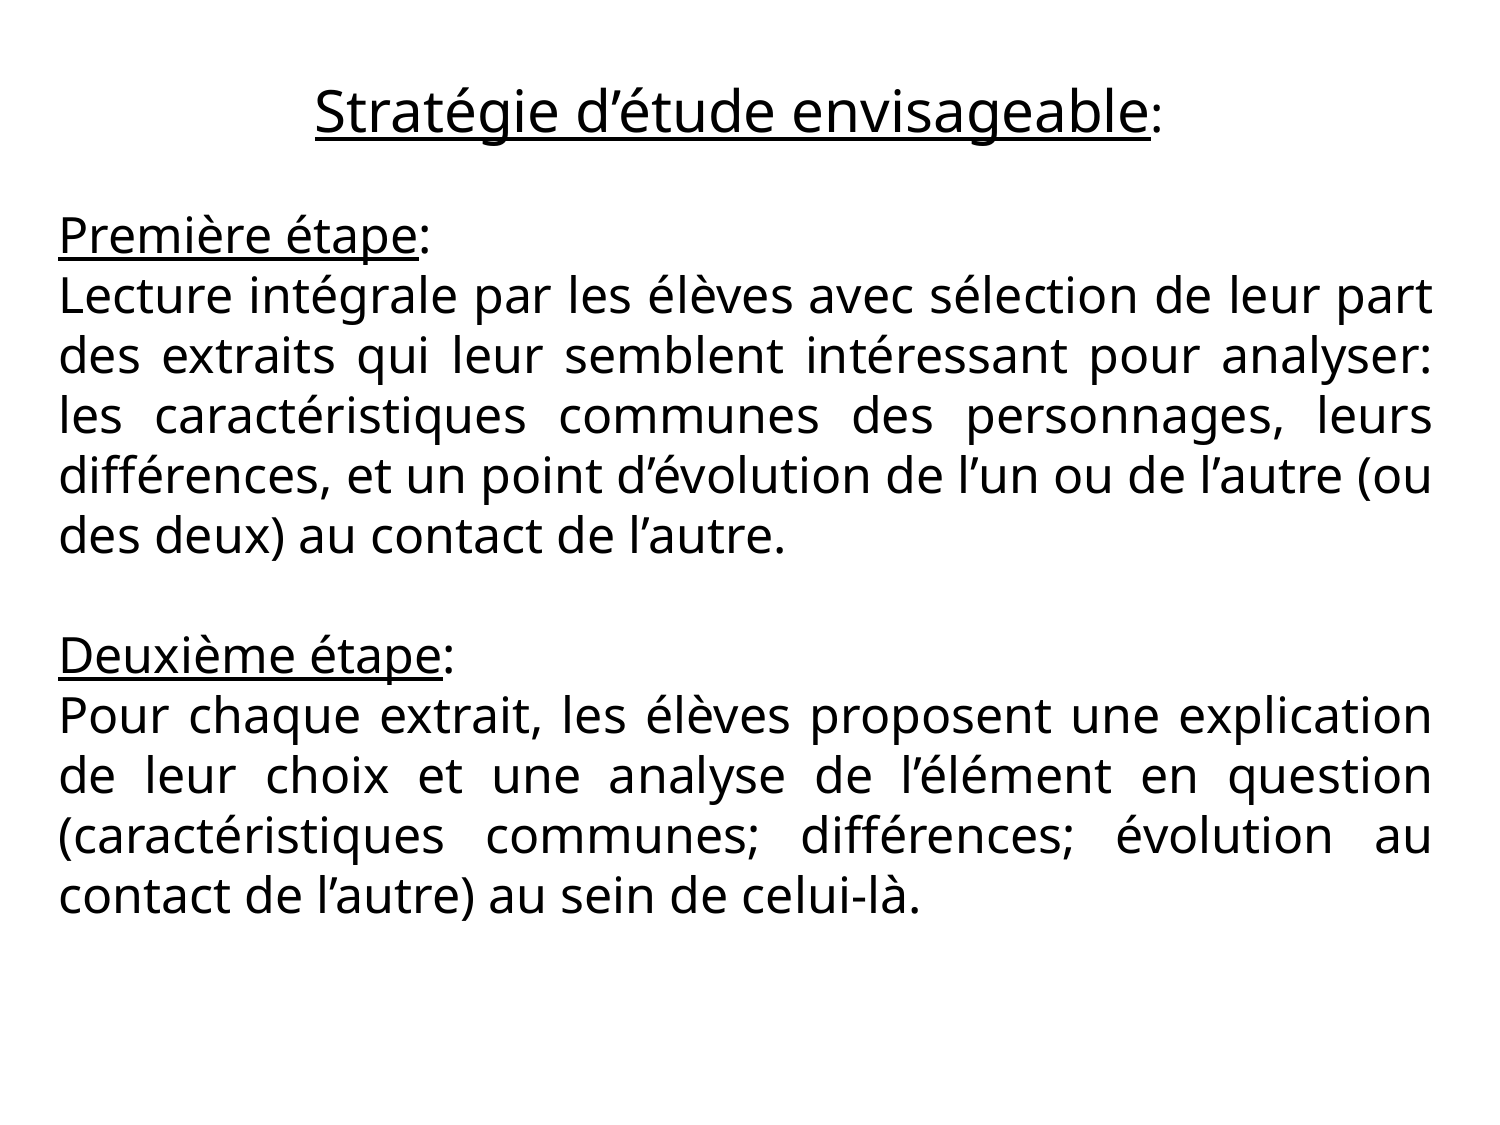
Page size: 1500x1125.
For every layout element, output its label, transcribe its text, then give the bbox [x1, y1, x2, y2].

text_box Stratégie d’étude envisageable: Première étape: Lecture intégrale par les élèves avec sélection de leur part des extraits qui leur semblent intéressant pour analyser: les caractéristiques communes des personnages, leurs différences, et un point d’évolution de l’un ou de l’autre (ou des deux) au contact de l’autre. Deuxième étape: Pour chaque extrait, les élèves proposent une explication de leur choix et une analyse de l’élément en question (caractéristiques communes; différences; évolution au contact de l’autre) au sein de celui-là. [43, 66, 1449, 932]
